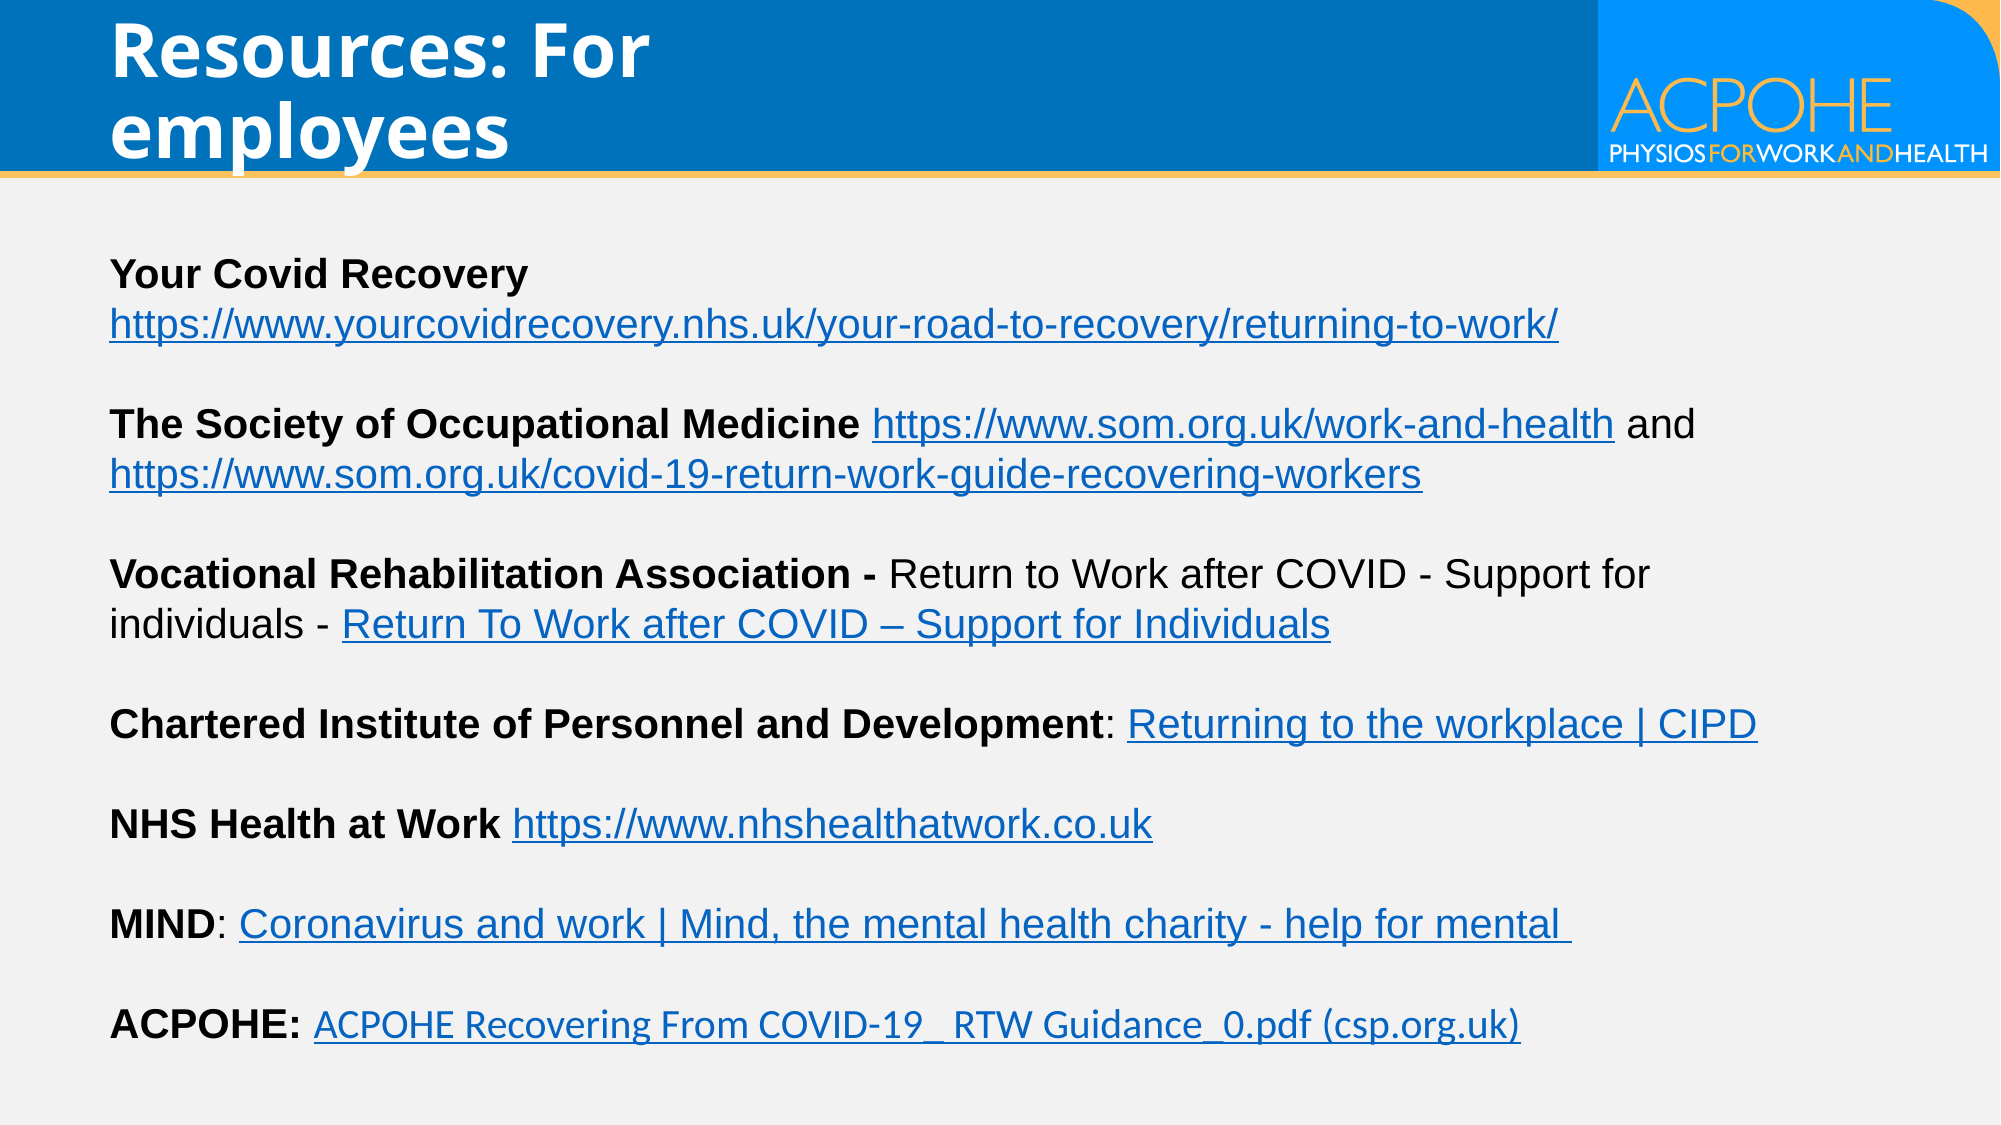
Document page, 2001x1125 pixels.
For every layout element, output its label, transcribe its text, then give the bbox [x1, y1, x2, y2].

picture [1598, 0, 2000, 171]
text_box Your Covid Recovery https://www.yourcovidrecovery.nhs.uk/your-road-to-recovery/returning-to-work/ The Society of Occupational Medicine https://www.som.org.uk/work-and-health and https://www.som.org.uk/covid-19-return-work-guide-recovering-workers Vocational Rehabilitation Association - Return to Work after COVID - Support for individuals - Return To Work after COVID – Support for Individuals Chartered Institute of Personnel and Development: Returning to the workplace | CIPD NHS Health at Work https://www.nhshealthatwork.co.uk MIND: Coronavirus and work | Mind, the mental health charity - help for mental ACPOHE: ACPOHE Recovering From COVID-19_ RTW Guidance_0.pdf (csp.org.uk) [94, 239, 1849, 1055]
title Resources: For employees [94, 0, 1054, 188]
